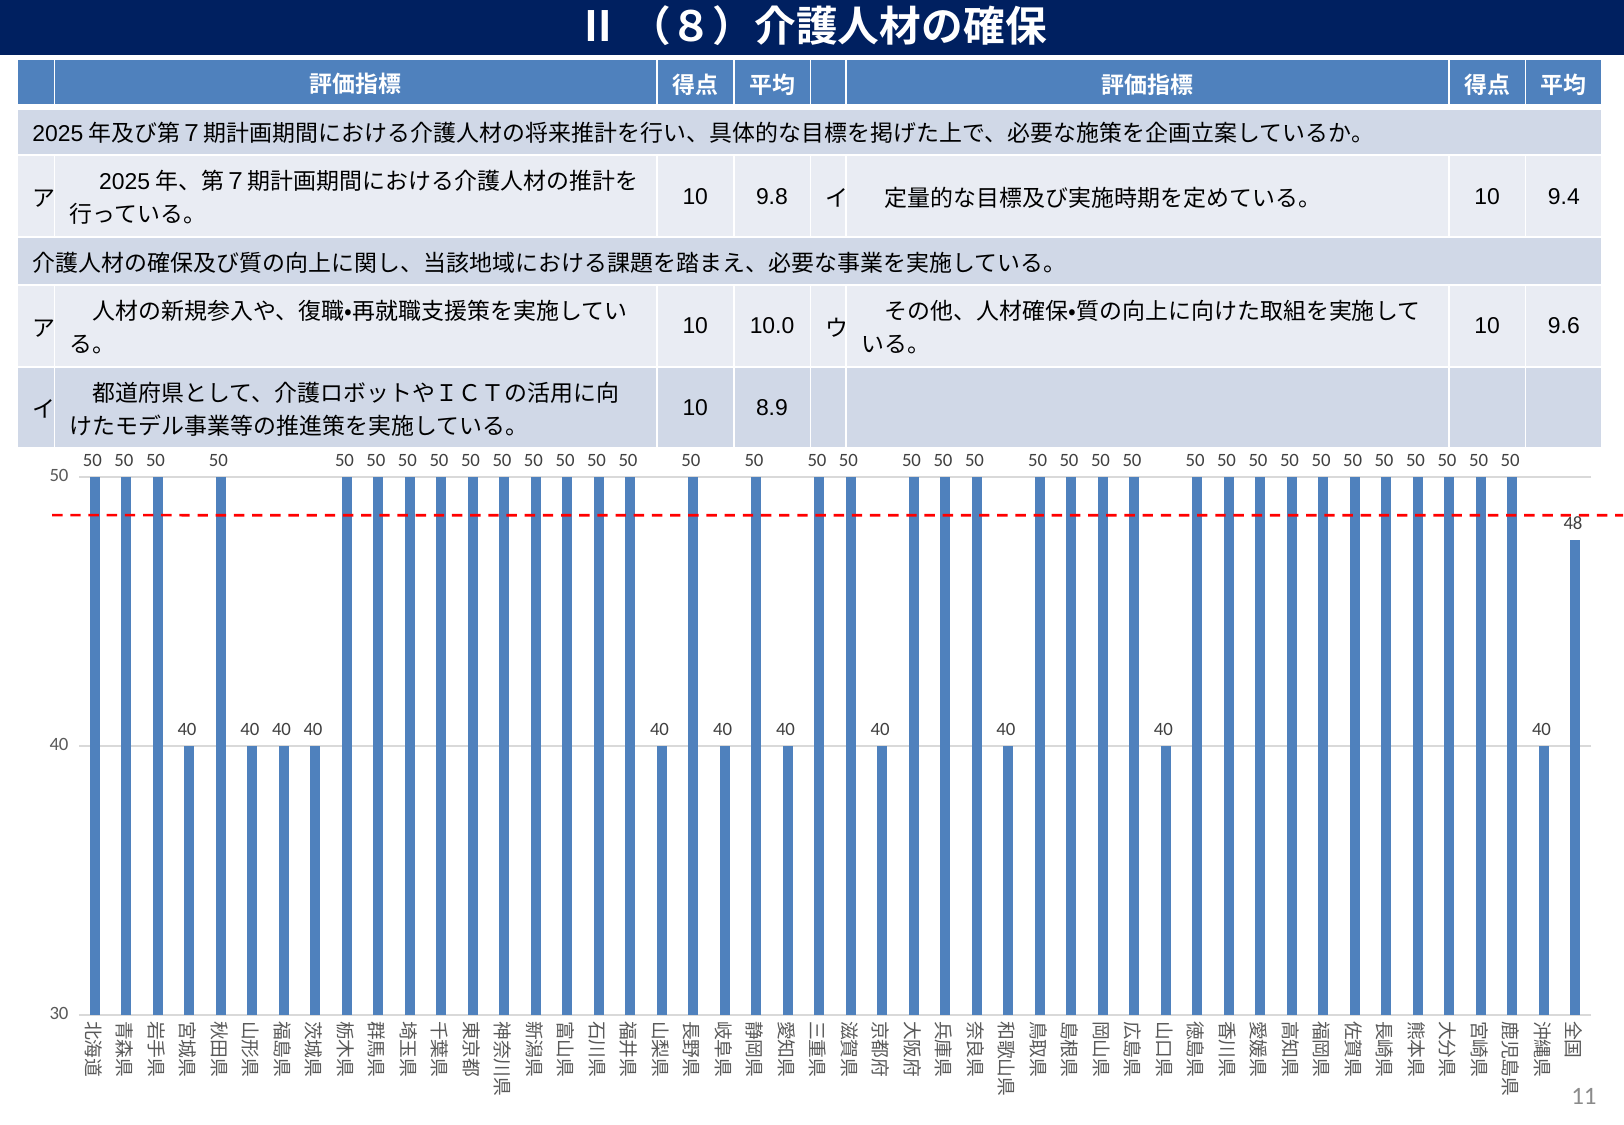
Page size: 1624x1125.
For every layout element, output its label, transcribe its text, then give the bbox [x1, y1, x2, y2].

table_header 平均 [735, 60, 810, 104]
table_header 得点 [1450, 60, 1525, 104]
table_cell その他、人材確保・質の向上に向けた取組を実施している。 [847, 286, 1448, 366]
table_cell 9.6 [1526, 286, 1601, 366]
table_cell 介護人材の確保及び質の向上に関し、当該地域における課題を踏まえ、必要な事業を実施している。 [18, 238, 1601, 284]
table_cell 2025年及び第７期計画期間における介護人材の将来推計を行い、具体的な目標を掲げた上で、必要な施策を企画立案しているか。 [18, 110, 1601, 154]
table_cell 10 [658, 286, 733, 366]
table_cell 10 [1450, 156, 1525, 236]
table_header [18, 60, 54, 104]
chart [17, 368, 1624, 1112]
table_header 得点 [658, 60, 733, 104]
table_cell 定量的な目標及び実施時期を定めている。 [847, 156, 1448, 236]
table_cell 人材の新規参入や、復職・再就職支援策を実施している。 [55, 286, 656, 366]
table_header 評価指標 [55, 60, 656, 104]
table_cell 10 [658, 156, 733, 236]
table_cell 10 [1450, 286, 1525, 366]
table_header 評価指標 [847, 60, 1448, 104]
table_cell イ [811, 156, 845, 236]
table_cell ア [18, 156, 54, 236]
table_header [811, 60, 845, 104]
text_box Ⅱ（８）介護人材の確保 [0, 0, 1624, 57]
table_cell ウ [811, 286, 845, 366]
table_cell ア [18, 286, 54, 366]
table_cell 9.4 [1526, 156, 1601, 236]
table_cell 9.8 [735, 156, 810, 236]
table_cell 2025年、第７期計画期間における介護人材の推計を行っている。 [55, 156, 656, 236]
table_header 平均 [1526, 60, 1601, 104]
table_cell 10.0 [735, 286, 810, 366]
